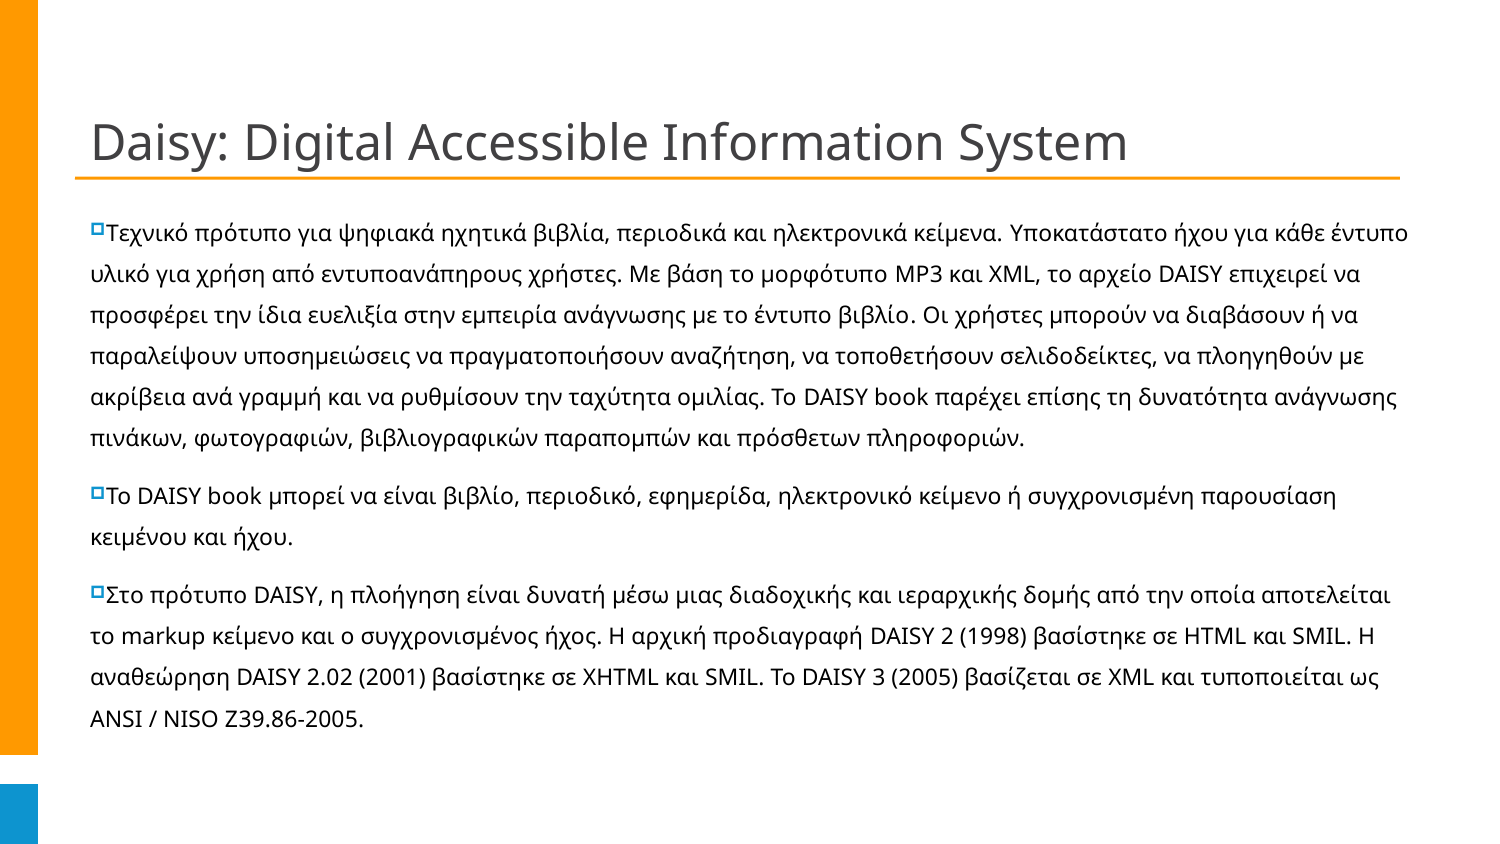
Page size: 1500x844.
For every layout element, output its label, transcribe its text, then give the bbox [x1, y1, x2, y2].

list Tεχνικό πρότυπο για ψηφιακά ηχητικά βιβλία, περιοδικά και ηλεκτρονικά κείμενα. Yποκατάστατο ήχου για κάθε έντυπο υλικό για χρήση από εντυποανάπηρους χρήστες. Με βάση το μορφότυπο MP3 και XML, το αρχείο DAISY επιχειρεί να προσφέρει την ίδια ευελιξία στην εμπειρία ανάγνωσης με το έντυπο βιβλίο. Οι χρήστες μπορούν να διαβάσουν ή να παραλείψουν υποσημειώσεις να πραγματοποιήσουν αναζήτηση, να τοποθετήσουν σελιδοδείκτες, να πλοηγηθούν με ακρίβεια ανά γραμμή και να ρυθμίσουν την ταχύτητα ομιλίας. Το DAISY book παρέχει επίσης τη δυνατότητα ανάγνωσης πινάκων, φωτογραφιών, βιβλιογραφικών παραπομπών και πρόσθετων πληροφοριών. Το DAISY book μπορεί να είναι βιβλίο, περιοδικό, εφημερίδα, ηλεκτρονικό κείμενο ή συγχρονισμένη παρουσίαση κειμένου και ήχου. Στο πρότυπο DAISY, η πλοήγηση είναι δυνατή μέσω μιας διαδοχικής και ιεραρχικής δομής από την οποία αποτελείται το markup κείμενο και ο συγχρονισμένος ήχος. Η αρχική προδιαγραφή DAISY 2 (1998) βασίστηκε σε HTML και SMIL. Η αναθεώρηση DAISY 2.02 (2001) βασίστηκε σε XHTML και SMIL. Το DAISY 3 (2005) βασίζεται σε XML και τυποποιείται ως ANSI / NISO Z39.86-2005. [75, 196, 1425, 797]
title Daisy: Digital Accessible Information System [75, 34, 1425, 179]
